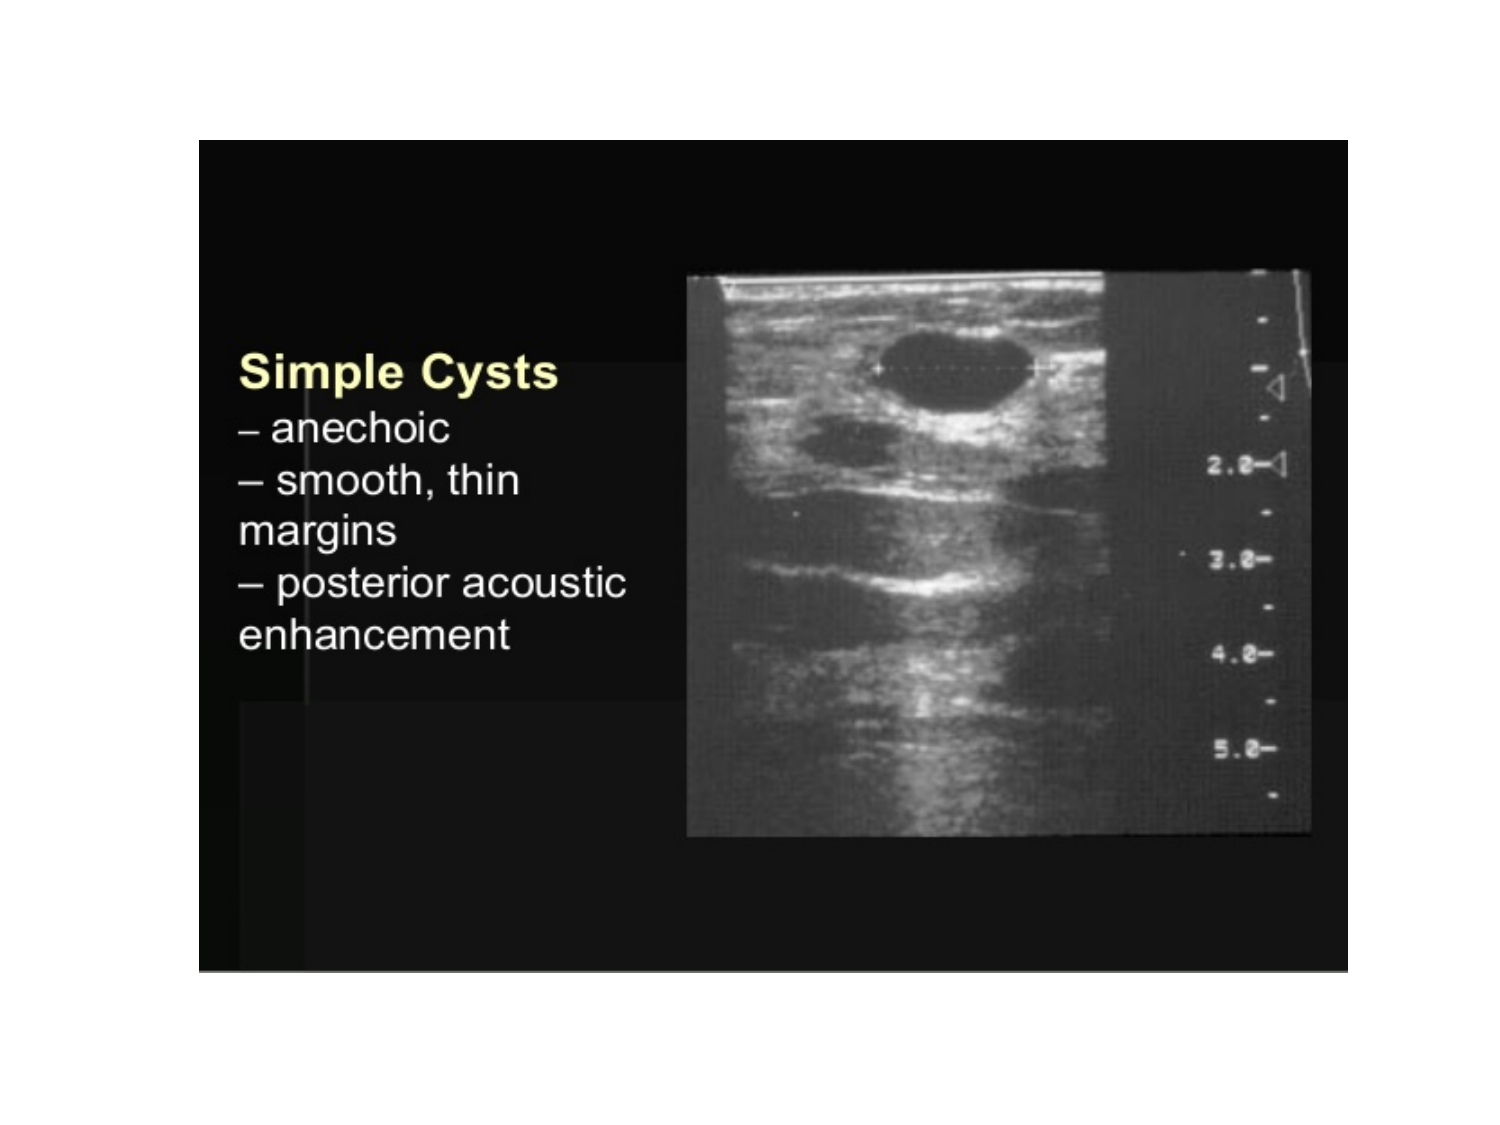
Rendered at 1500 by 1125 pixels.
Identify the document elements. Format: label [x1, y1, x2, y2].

picture [198, 140, 1348, 973]
